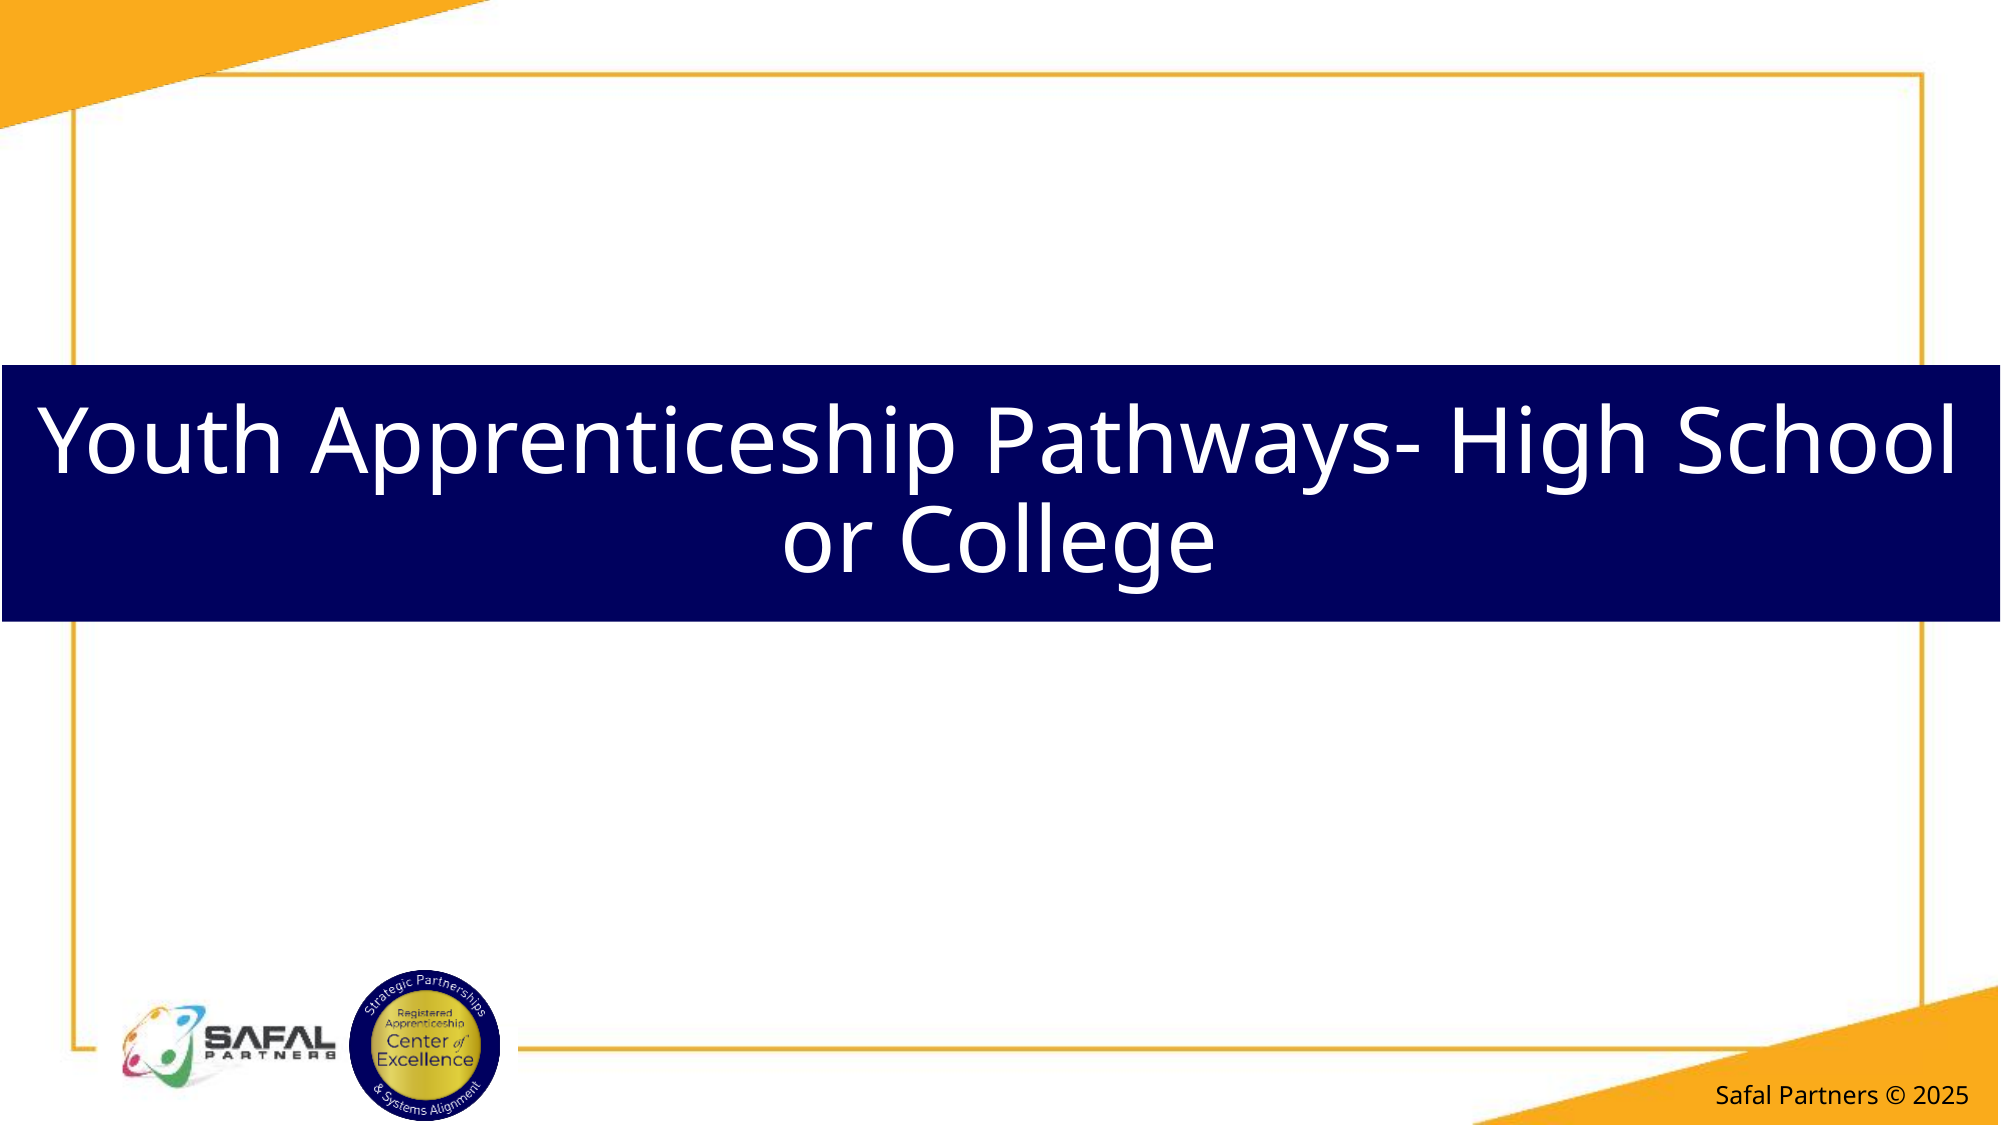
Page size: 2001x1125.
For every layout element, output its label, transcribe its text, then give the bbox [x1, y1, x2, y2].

picture [0, 0, 1998, 1125]
title Youth Apprenticeship Pathways- High School or College [2, 384, 1998, 602]
